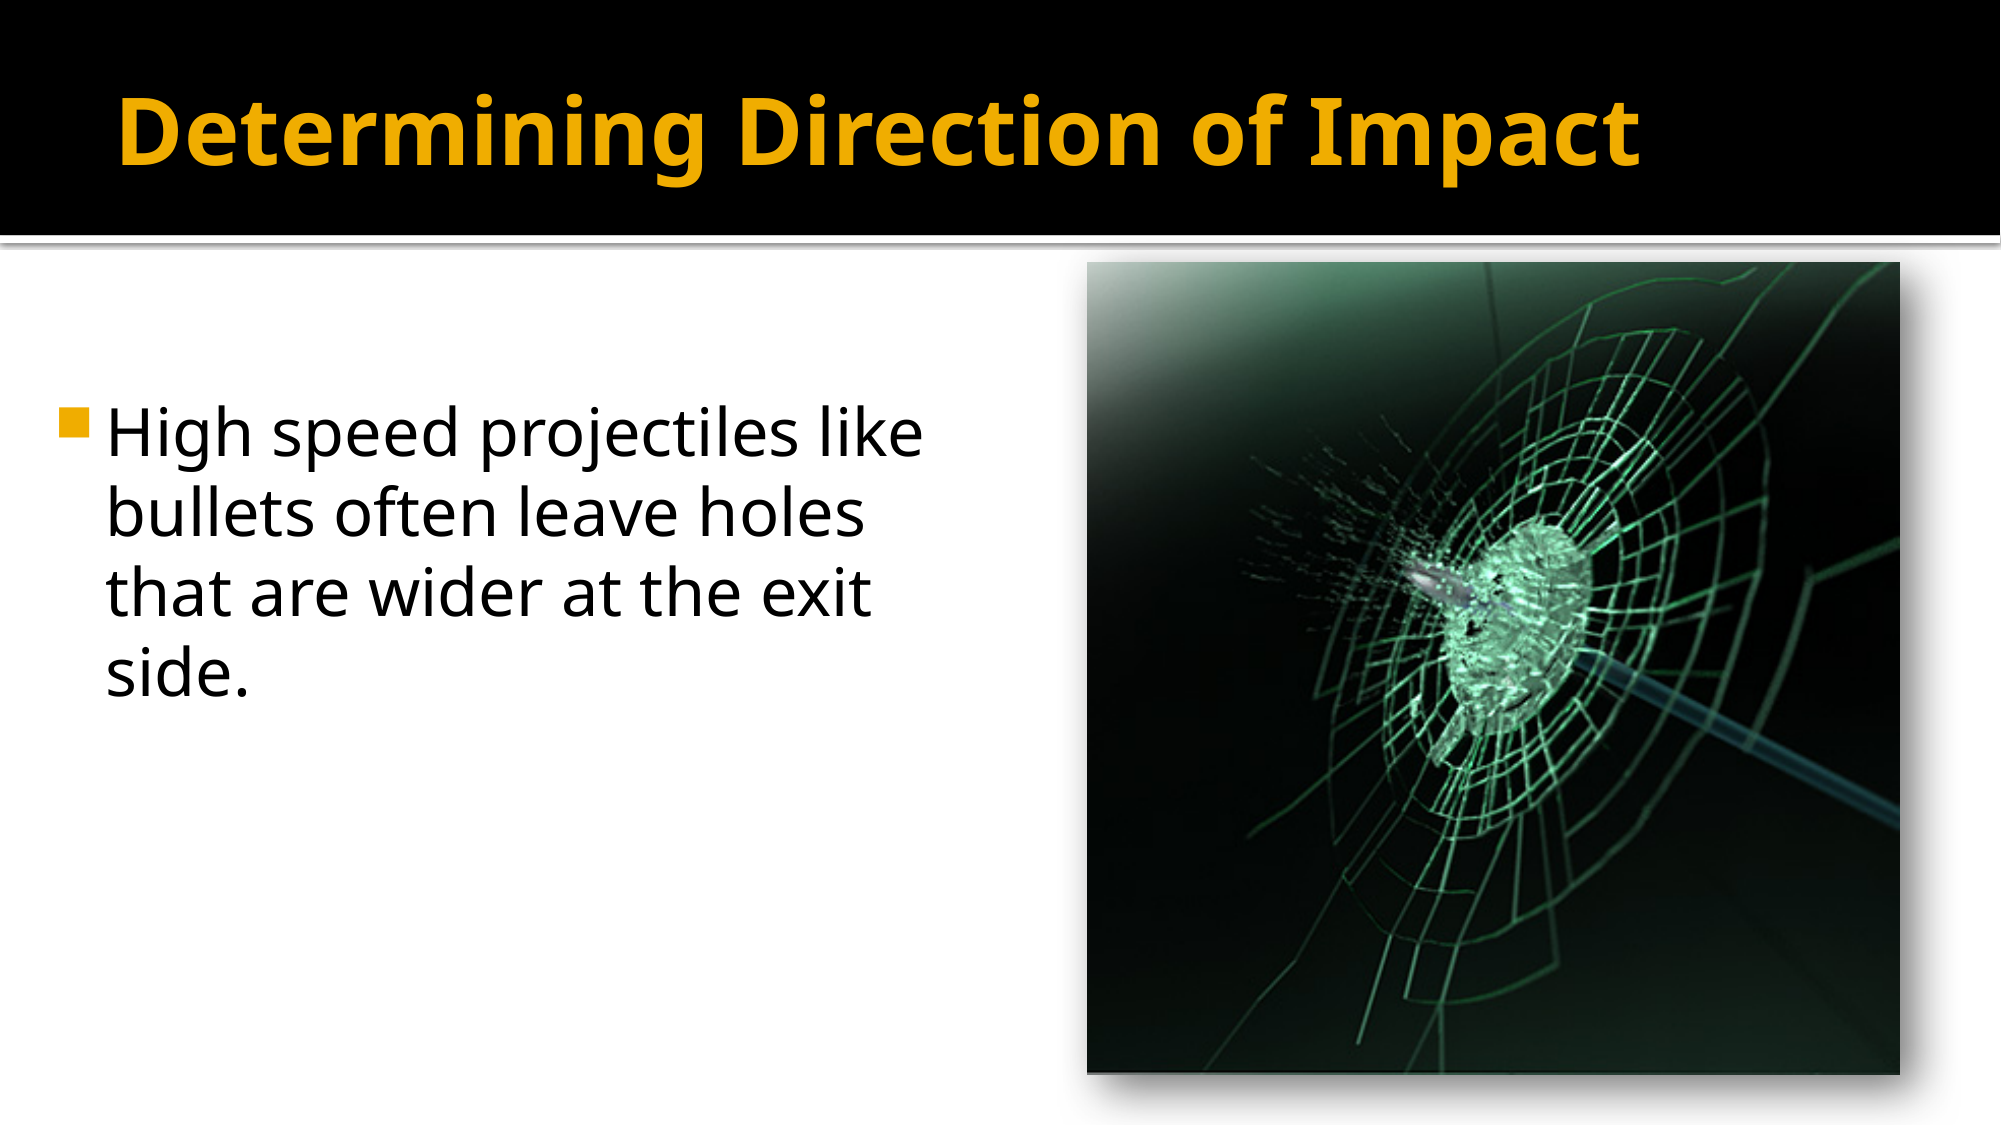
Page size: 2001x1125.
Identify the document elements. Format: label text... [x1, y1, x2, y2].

picture [1087, 262, 1900, 1075]
title Determining Direction of Impact [99, 25, 1900, 231]
list High speed projectiles like bullets often leave holes that are wider at the exit side. [24, 375, 954, 909]
